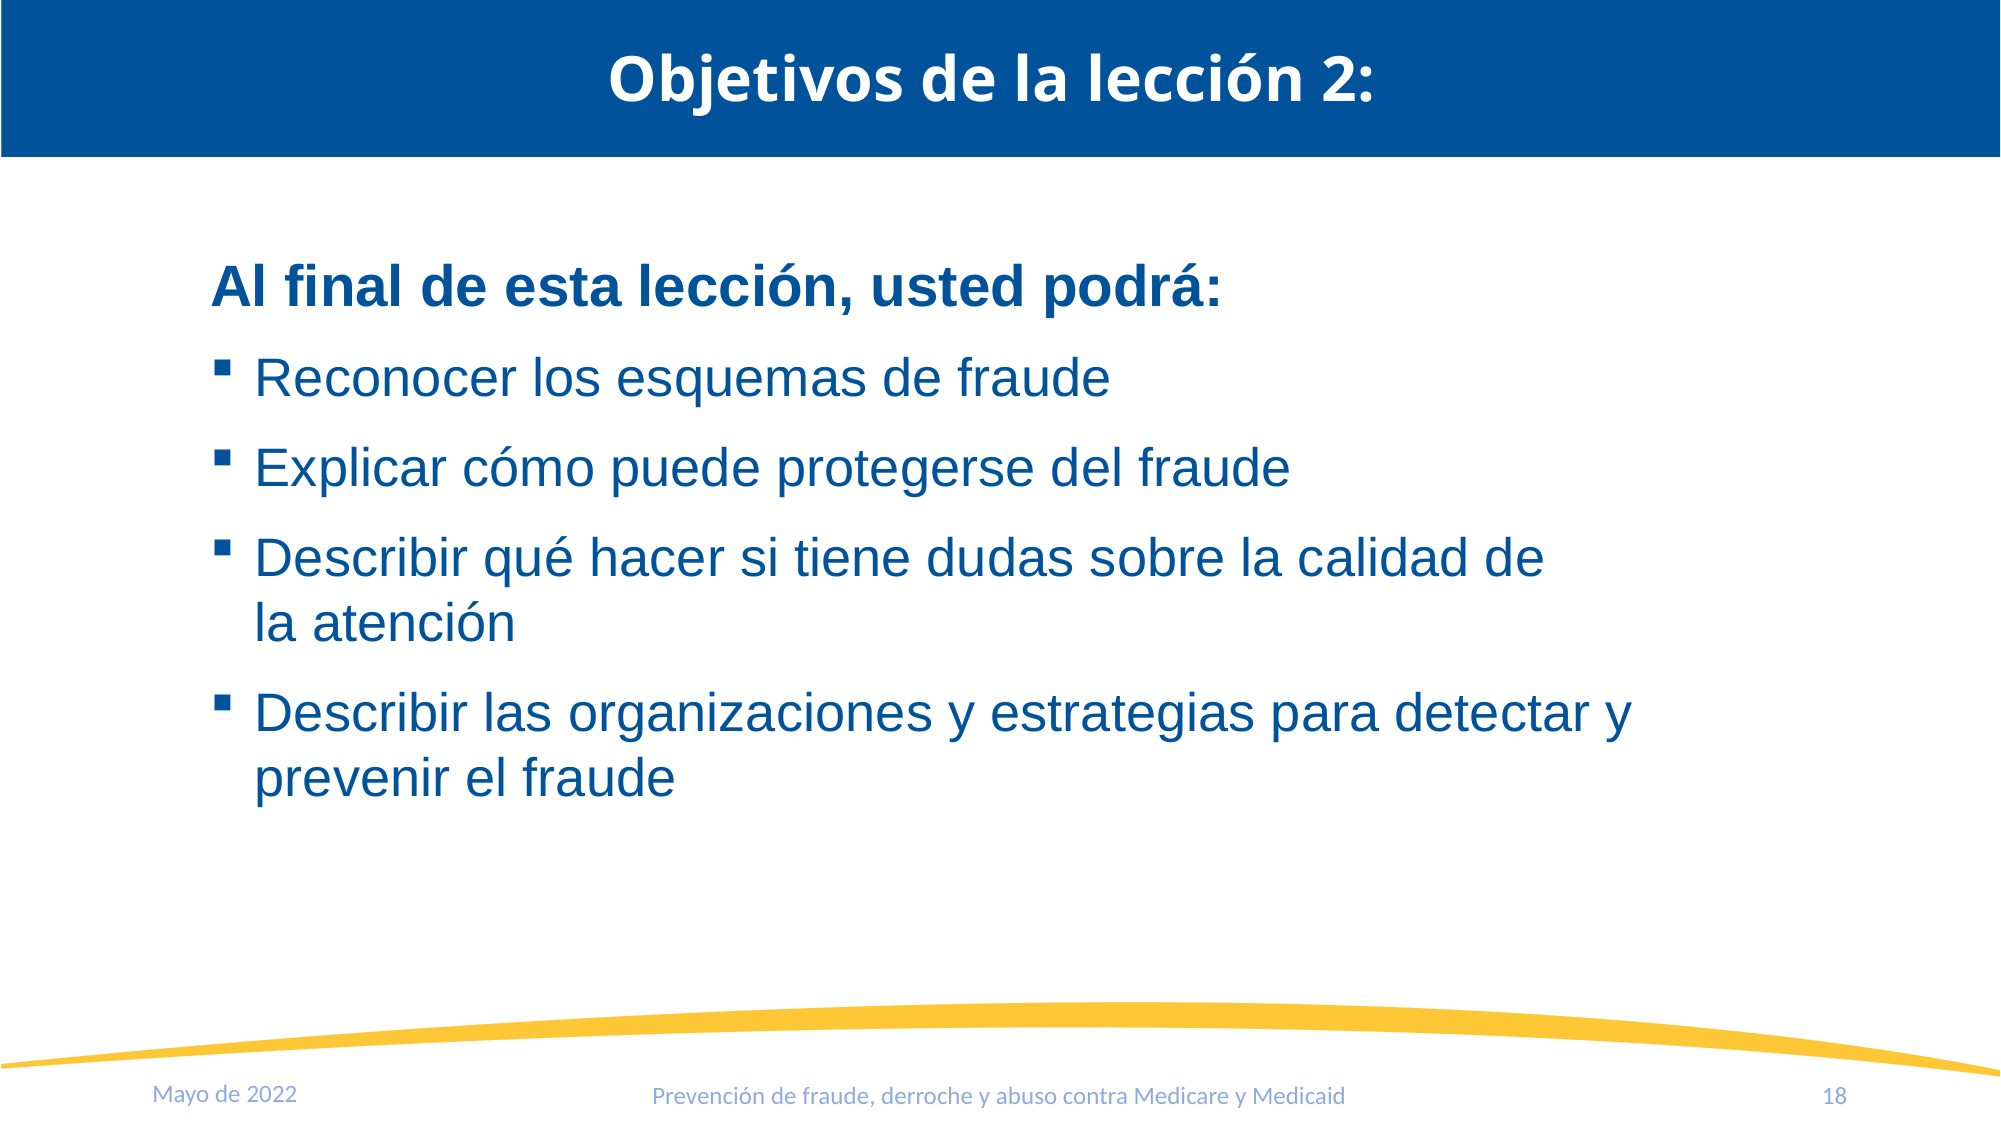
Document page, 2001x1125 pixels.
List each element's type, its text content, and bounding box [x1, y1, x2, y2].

picture [0, 0, 2001, 1125]
list Al final de esta lección, usted podrá: Reconocer los esquemas de fraude Explicar cómo puede protegerse del fraude Describir qué hacer si tiene dudas sobre la calidad de la atención Describir las organizaciones y estrategias para detectar y prevenir el fraude [150, 240, 1717, 924]
title Objetivos de la lección 2: [0, 0, 2000, 164]
text_box Prevención de fraude, derroche y abuso contra Medicare y Medicaid [0, 1064, 2000, 1125]
